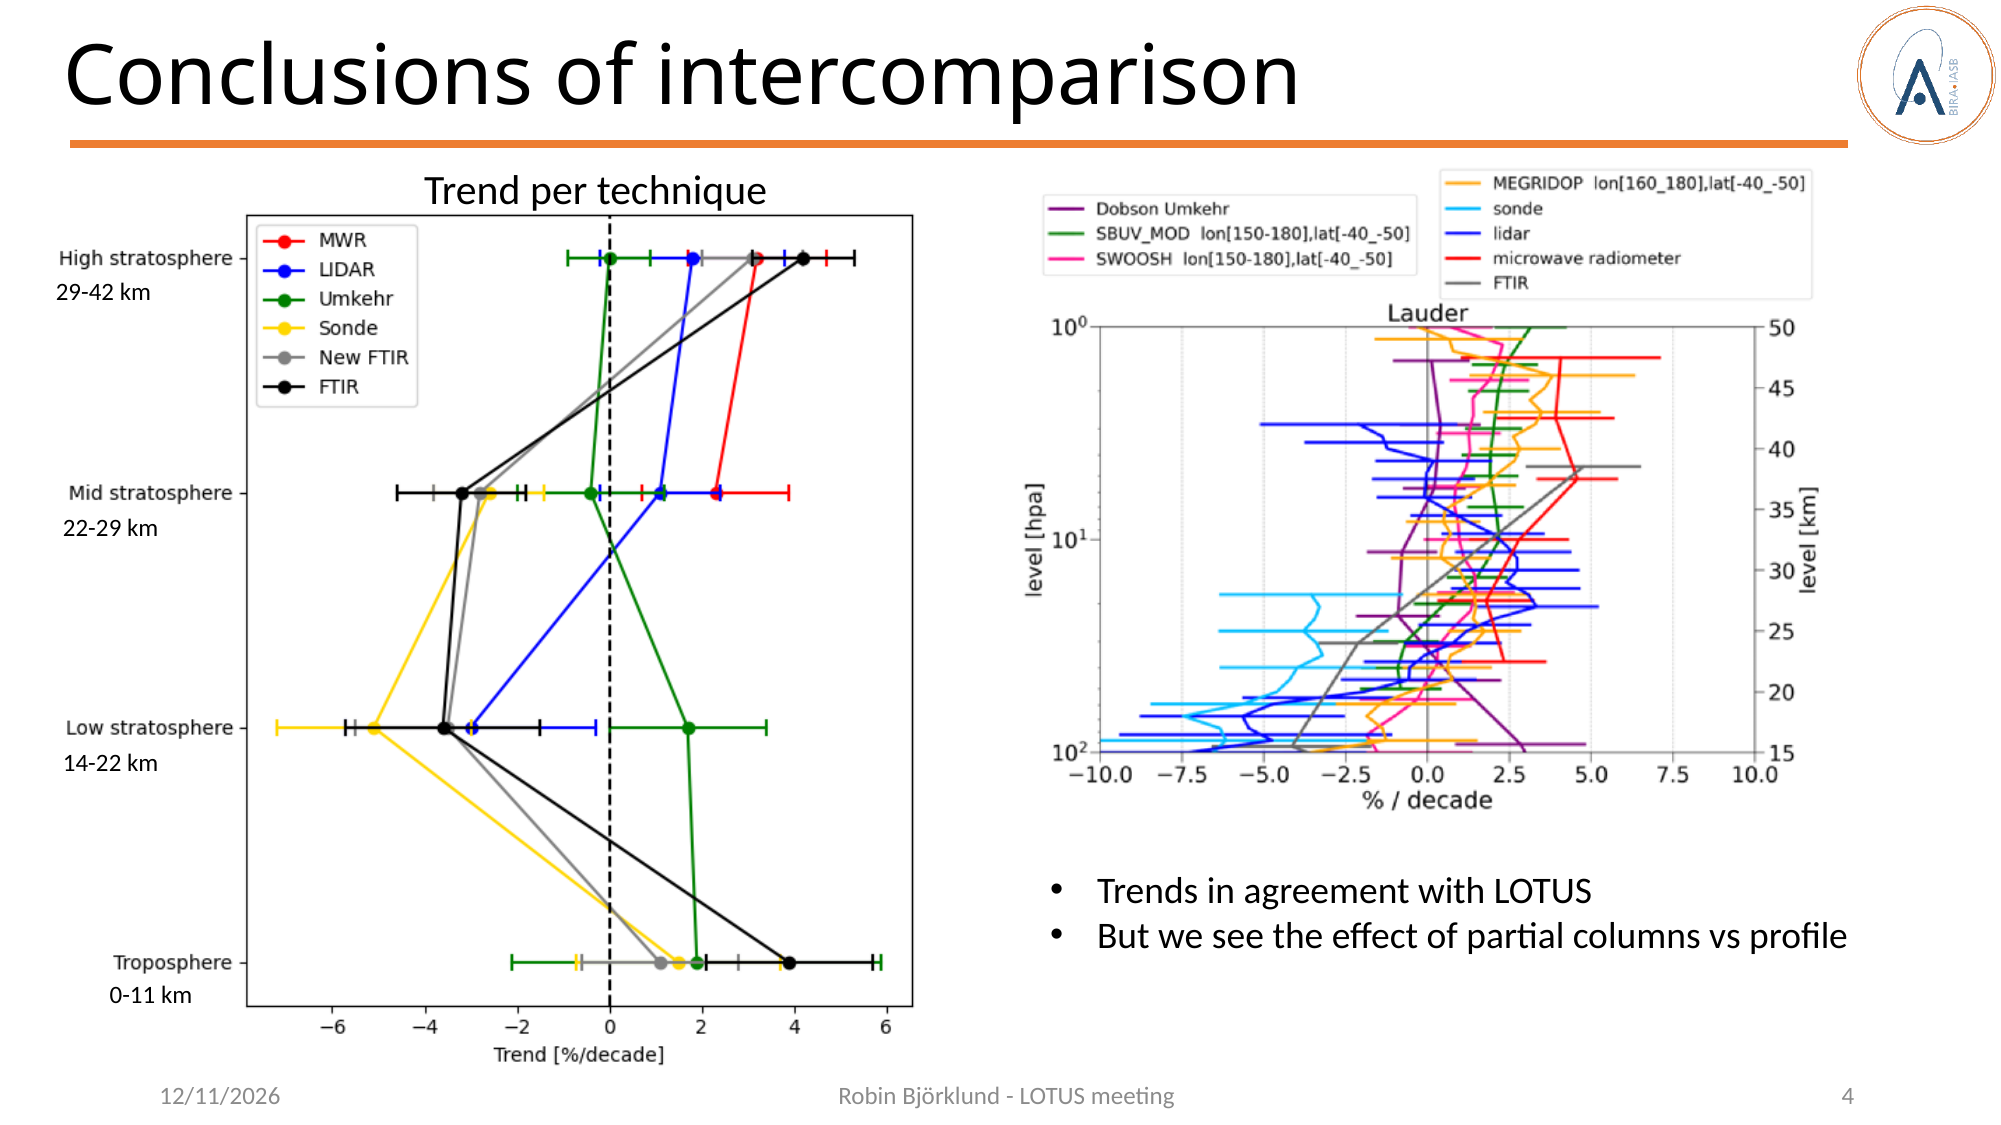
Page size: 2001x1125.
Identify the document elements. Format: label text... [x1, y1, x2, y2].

text_box Trends in agreement with LOTUS But we see the effect of partial columns vs profile [1035, 858, 1865, 964]
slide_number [144, 1087, 595, 1125]
footer Robin Björklund - LOTUS meeting [669, 1065, 1345, 1125]
text_box Trend per technique [409, 155, 783, 194]
slide_number 4 [1419, 1065, 1870, 1125]
title Conclusions of intercomparison [48, 14, 1774, 140]
picture [1856, 5, 1996, 145]
picture [37, 194, 933, 1087]
picture [1012, 160, 1857, 818]
